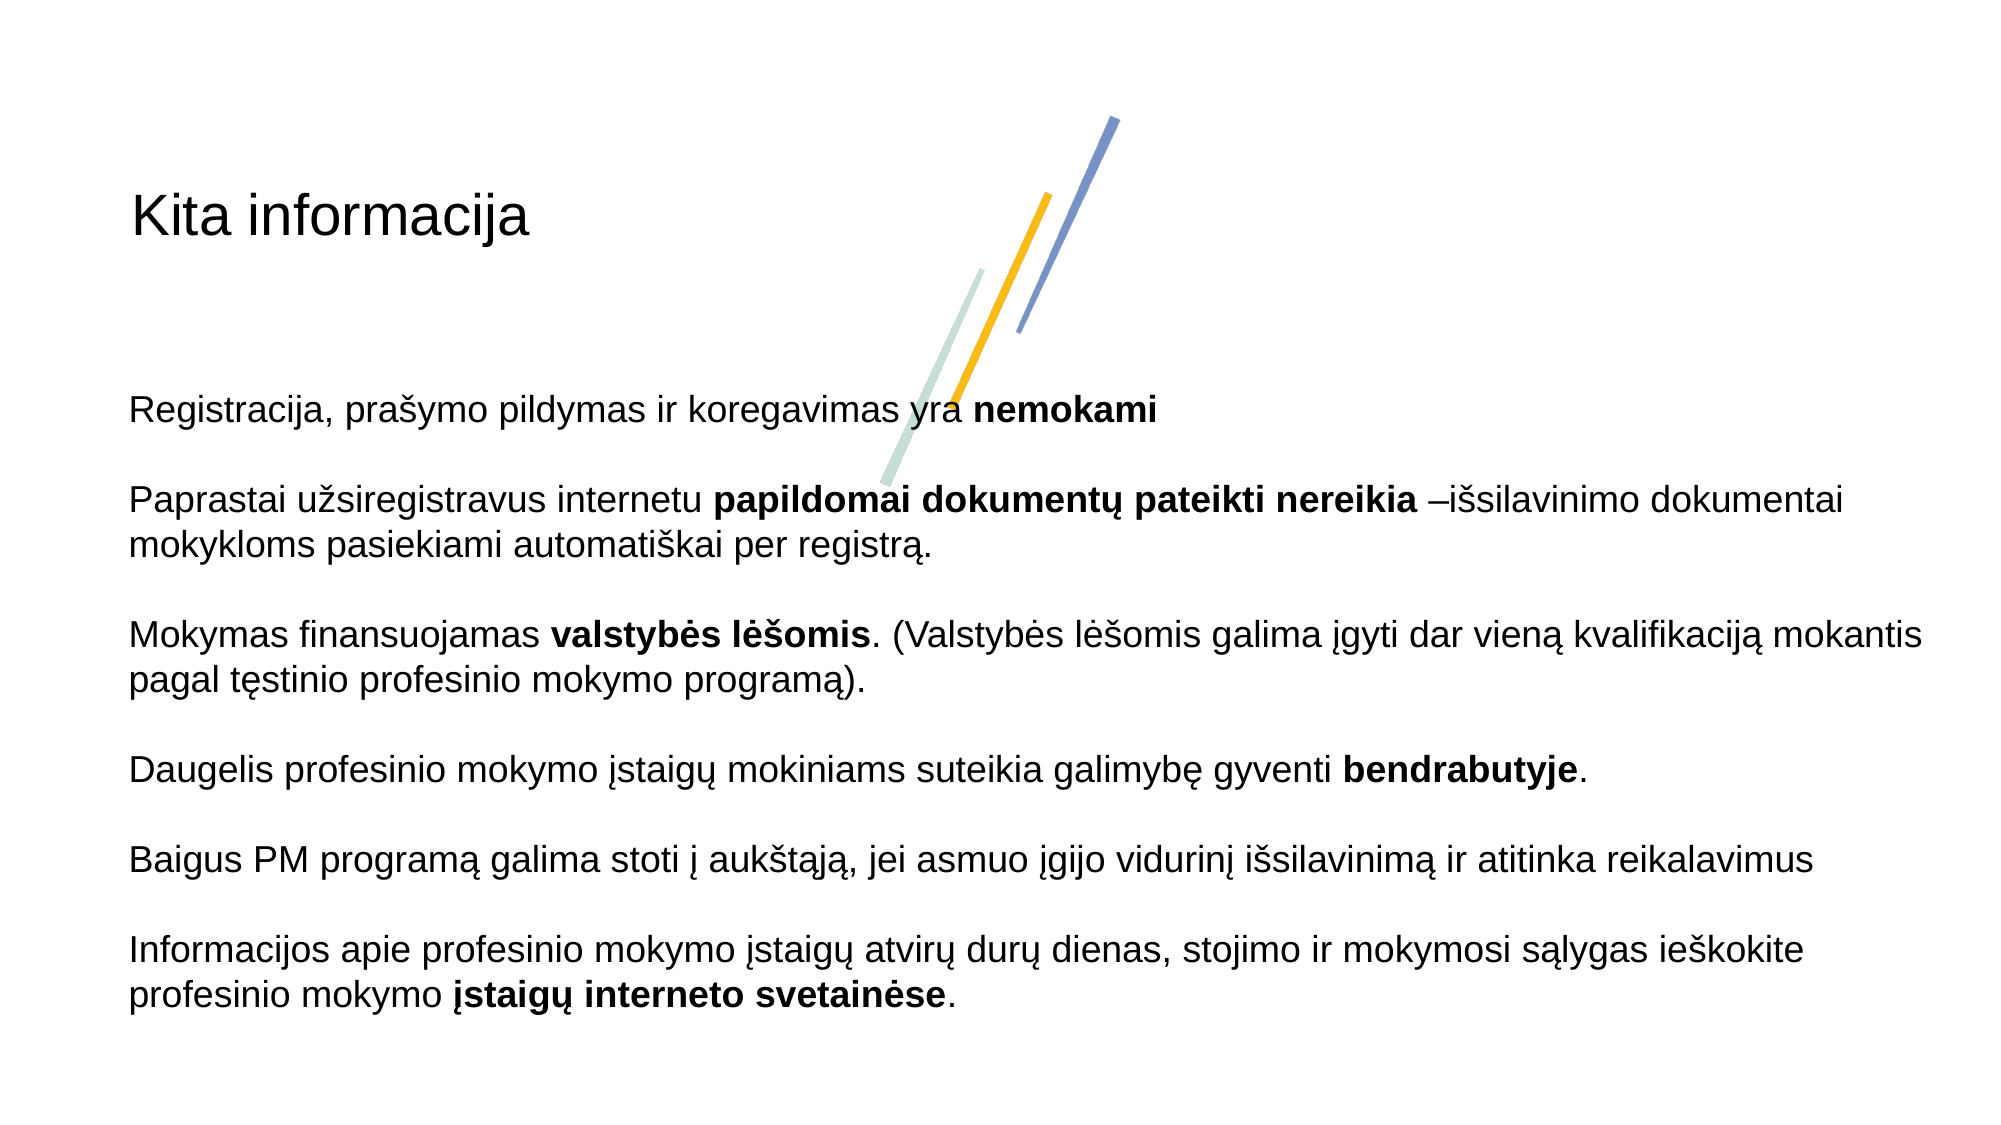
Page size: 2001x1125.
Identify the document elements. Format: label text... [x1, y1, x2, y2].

picture [597, 16, 1403, 332]
text_box Registracija, prašymo pildymas ir koregavimas yra nemokami Paprastai užsiregistravus internetu papildomai dokumentų pateikti nereikia –išsilavinimo dokumentai mokykloms pasiekiami automatiškai per registrą. Mokymas finansuojamas valstybės lėšomis. (Valstybės lėšomis galima įgyti dar vieną kvalifikaciją mokantis pagal tęstinio profesinio mokymo programą). Daugelis profesinio mokymo įstaigų mokiniams suteikia galimybę gyventi bendrabutyje. Baigus PM programą galima stoti į aukštąją, jei asmuo įgijo vidurinį išsilavinimą ir atitinka reikalavimus Informacijos apie profesinio mokymo įstaigų atvirų durų dienas, stojimo ir mokymosi sąlygas ieškokite profesinio mokymo įstaigų interneto svetainėse. [113, 332, 1972, 1125]
title Kita informacija [0, 98, 849, 336]
